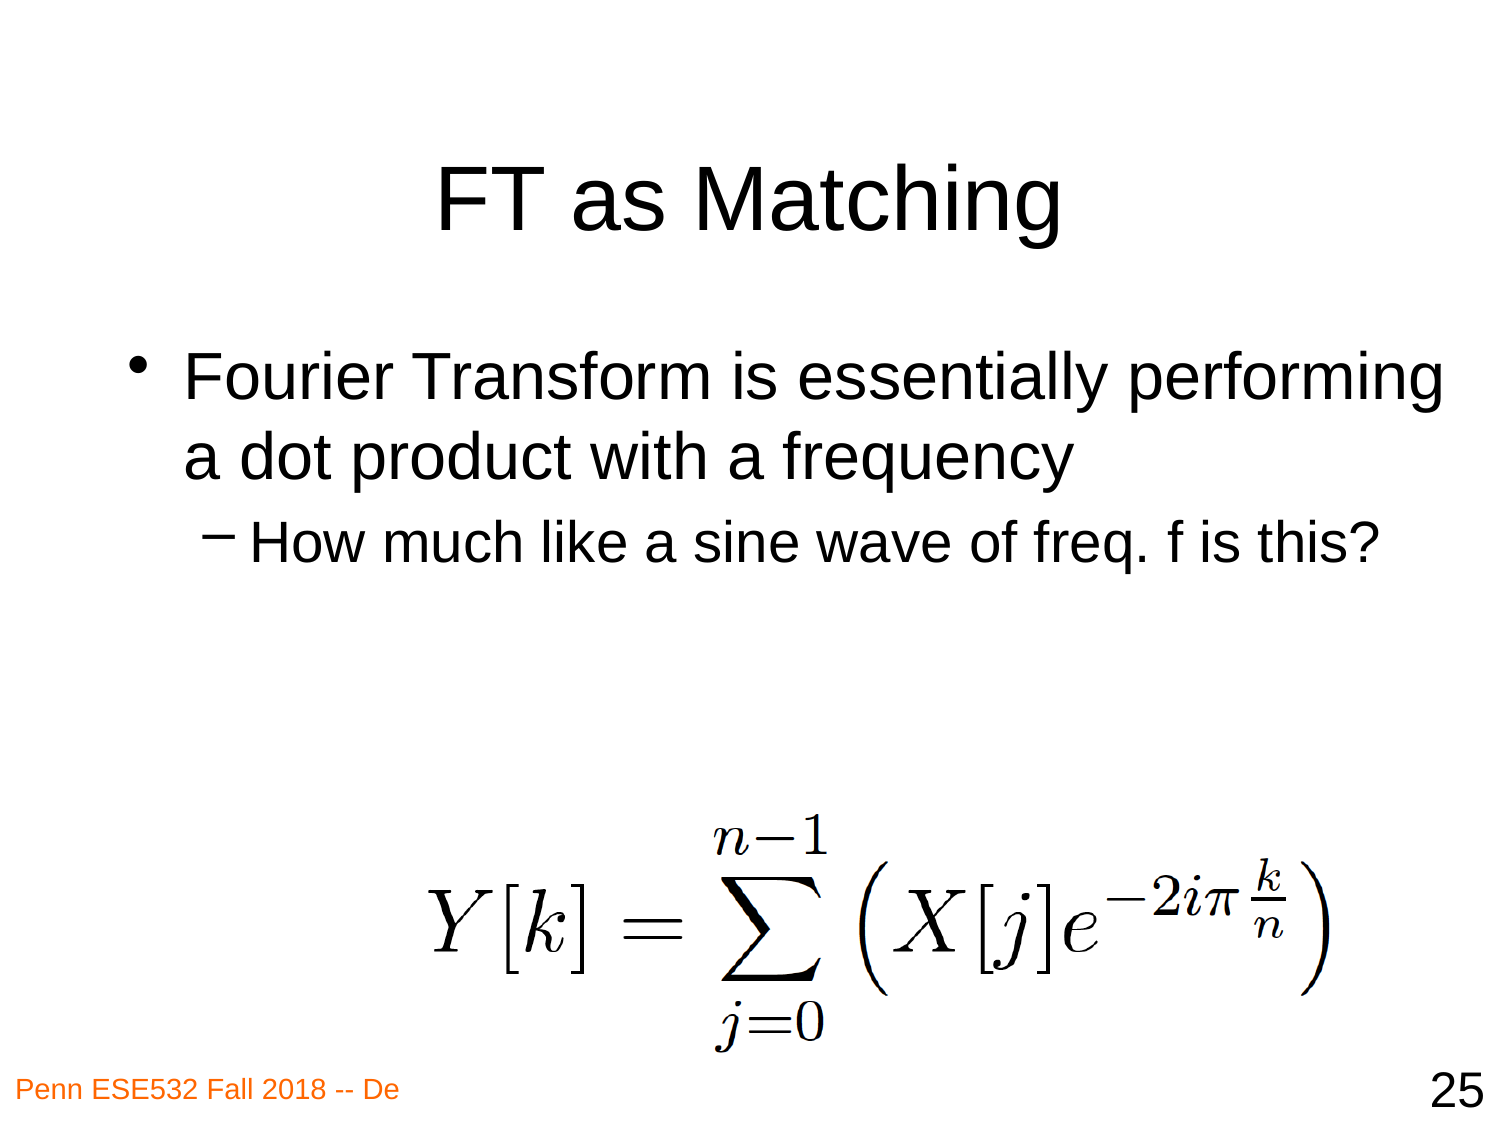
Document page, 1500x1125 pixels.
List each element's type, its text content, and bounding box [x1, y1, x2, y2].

slide_number 25 [1384, 1049, 1500, 1125]
picture [399, 792, 1380, 1125]
list Fourier Transform is essentially performing a dot product with a frequency How much like a sine wave of freq. f is this? [112, 324, 1476, 1001]
title FT as Matching [112, 99, 1388, 288]
slide_number Penn ESE532 Fall 2018 -- DeHon [0, 1062, 394, 1125]
